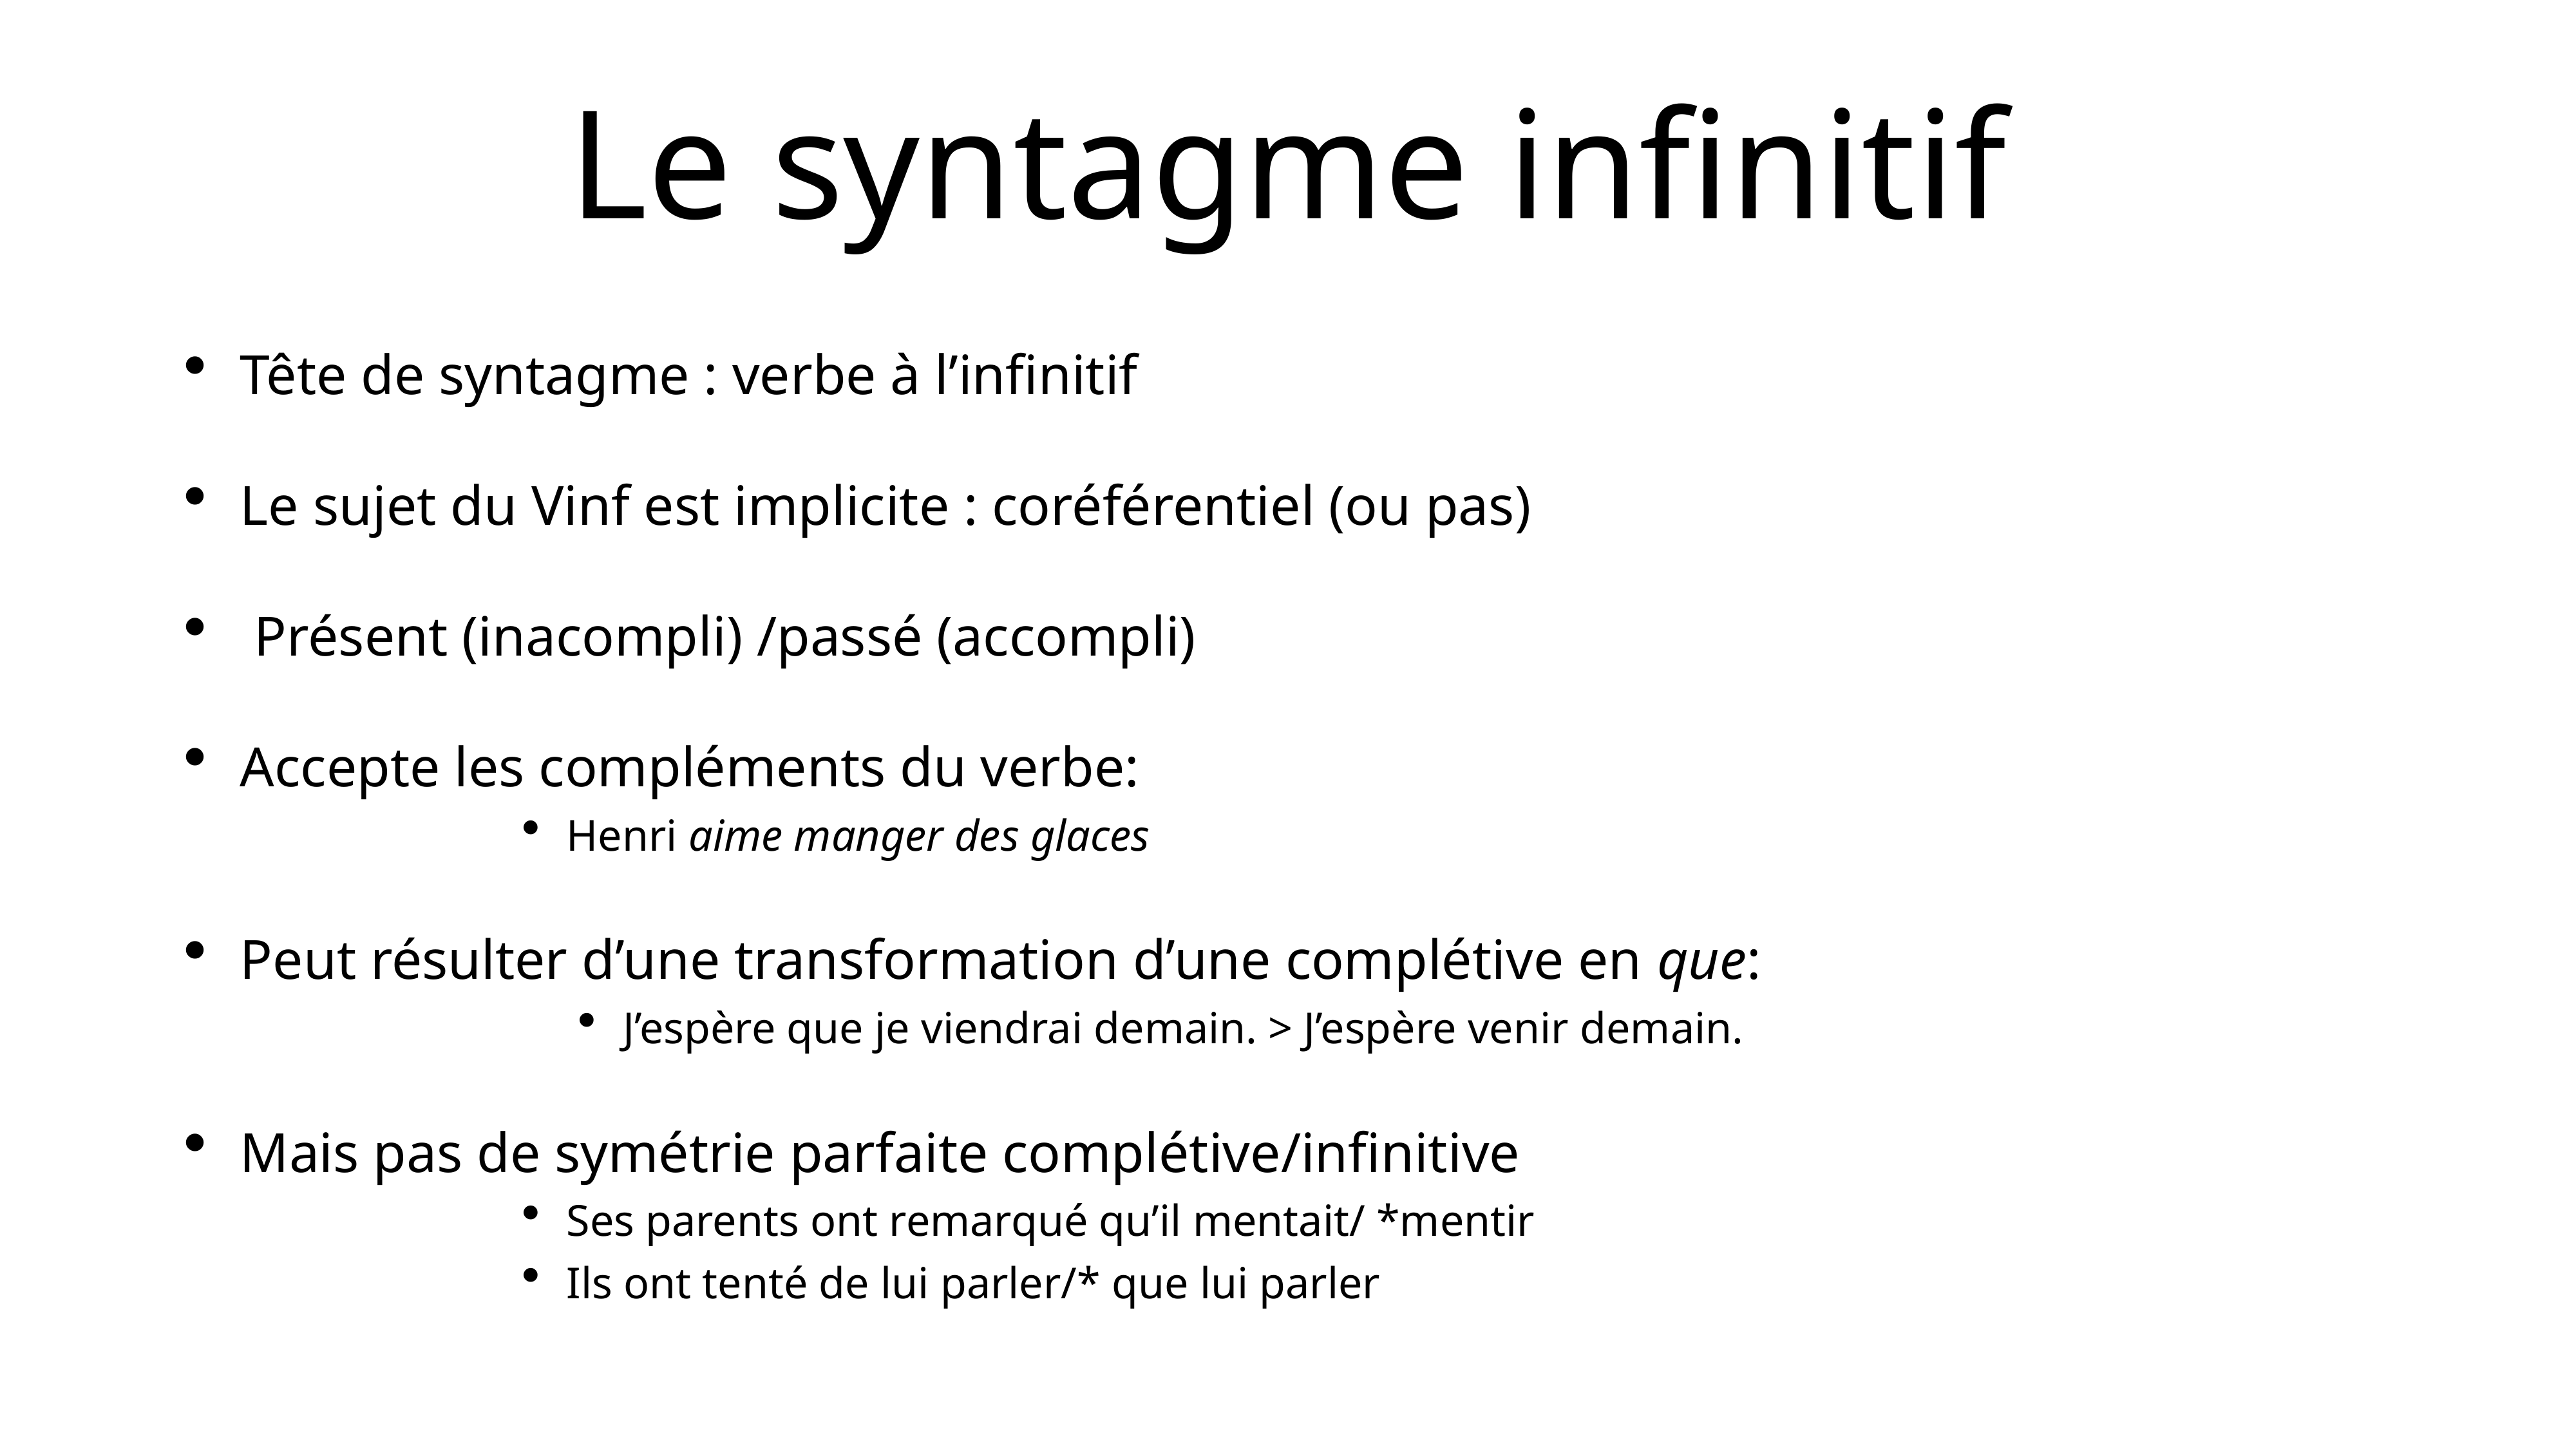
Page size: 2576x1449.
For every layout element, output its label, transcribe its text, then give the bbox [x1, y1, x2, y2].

title Le syntagme infinitif [178, 37, 2398, 279]
list Tête de syntagme : verbe à l’infinitif Le sujet du Vinf est implicite : coréférentiel (ou pas) Présent (inacompli) /passé (accompli) Accepte les compléments du verbe: Henri aime manger des glaces Peut résulter d’une transformation d’une complétive en que: J’espère que je viendrai demain. > J’espère venir demain. Mais pas de symétrie parfaite complétive/infinitive Ses parents ont remarqué qu’il mentait/ *mentir Ils ont tenté de lui parler/* que lui parler [178, 332, 2398, 1316]
